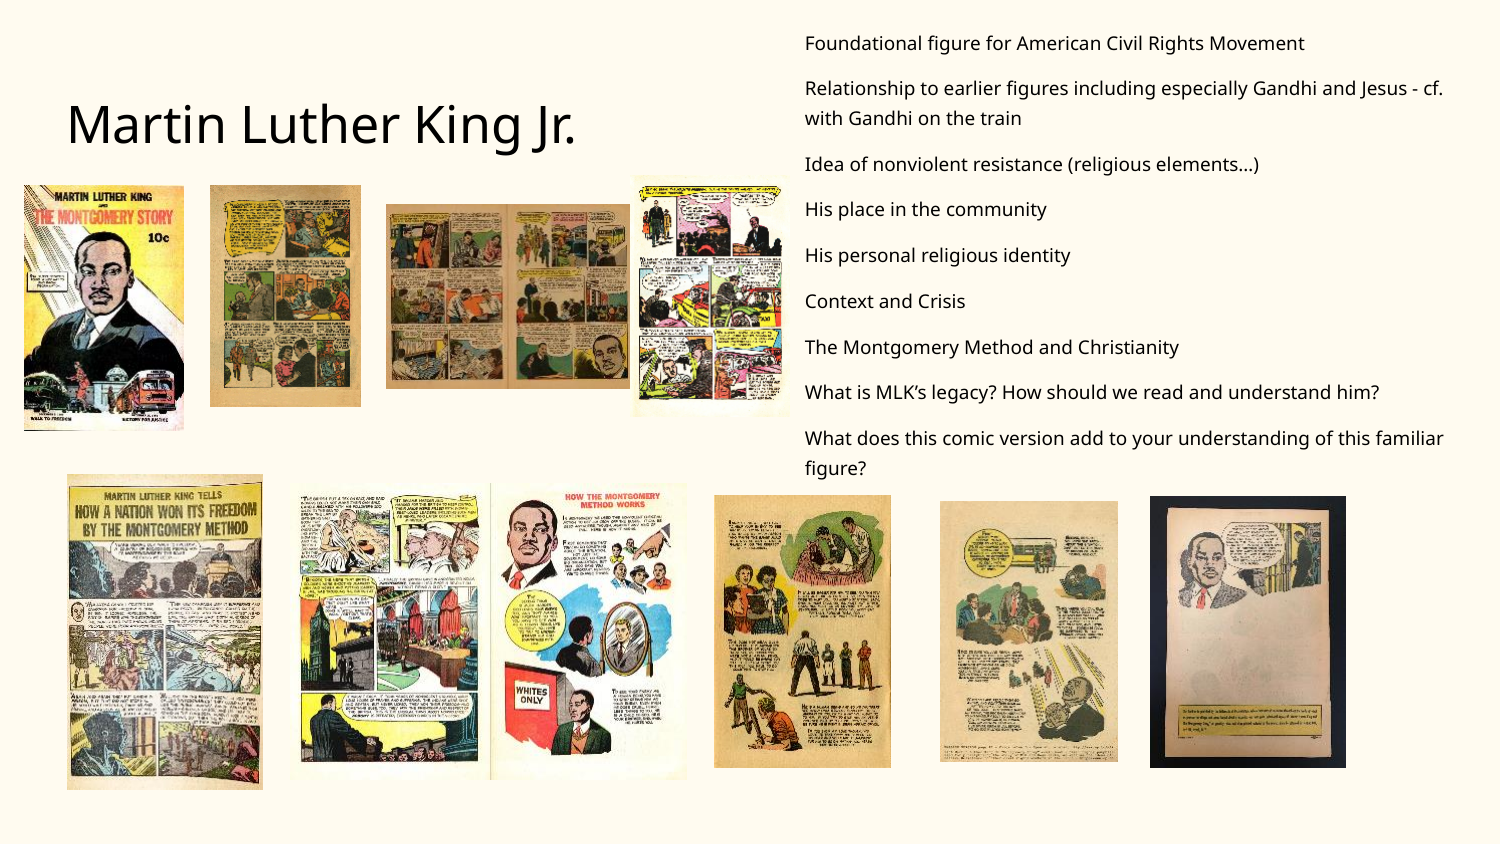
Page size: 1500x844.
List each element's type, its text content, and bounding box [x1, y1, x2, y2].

list Foundational figure for American Civil Rights Movement Relationship to earlier figures including especially Gandhi and Jesus - cf. with Gandhi on the train Idea of nonviolent resistance (religious elements…) His place in the community His personal religious identity Context and Crisis The Montgomery Method and Christianity What is MLK’s legacy? How should we read and understand him? What does this comic version add to your understanding of this familiar figure? [789, 10, 1486, 496]
picture [386, 175, 791, 418]
picture [210, 185, 361, 407]
picture [289, 483, 687, 781]
picture [713, 495, 891, 769]
title Martin Luther King Jr. [51, 72, 789, 174]
picture [24, 185, 185, 432]
picture [940, 501, 1118, 763]
picture [67, 474, 263, 790]
picture [1150, 496, 1346, 768]
